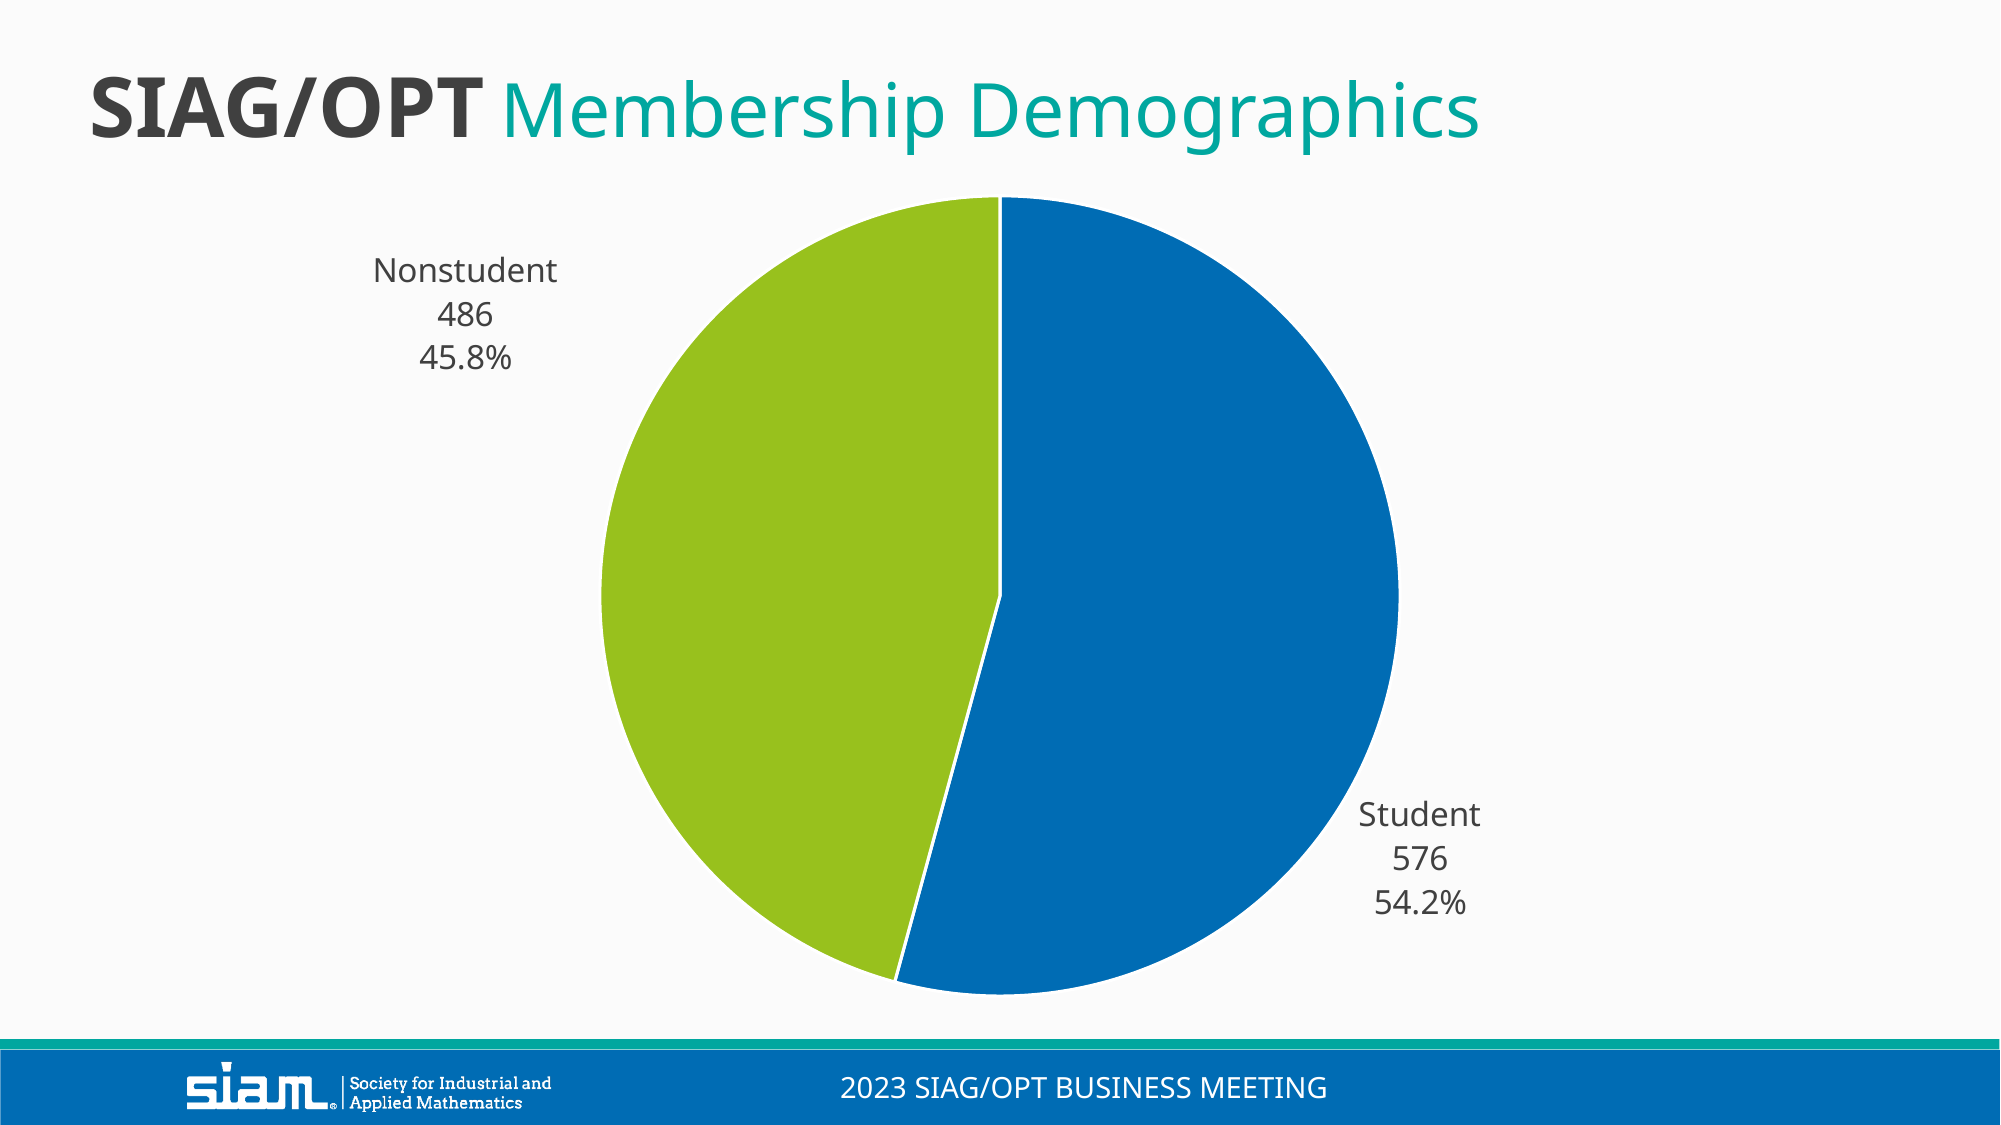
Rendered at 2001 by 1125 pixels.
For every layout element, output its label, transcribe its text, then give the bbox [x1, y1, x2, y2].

footer 2023 SIAG/OPT Business meeting [558, 1059, 1610, 1120]
picture [180, 1057, 559, 1118]
text_box SIAG/OPT Membership Demographics [74, 46, 1788, 162]
chart [268, 181, 1732, 1007]
